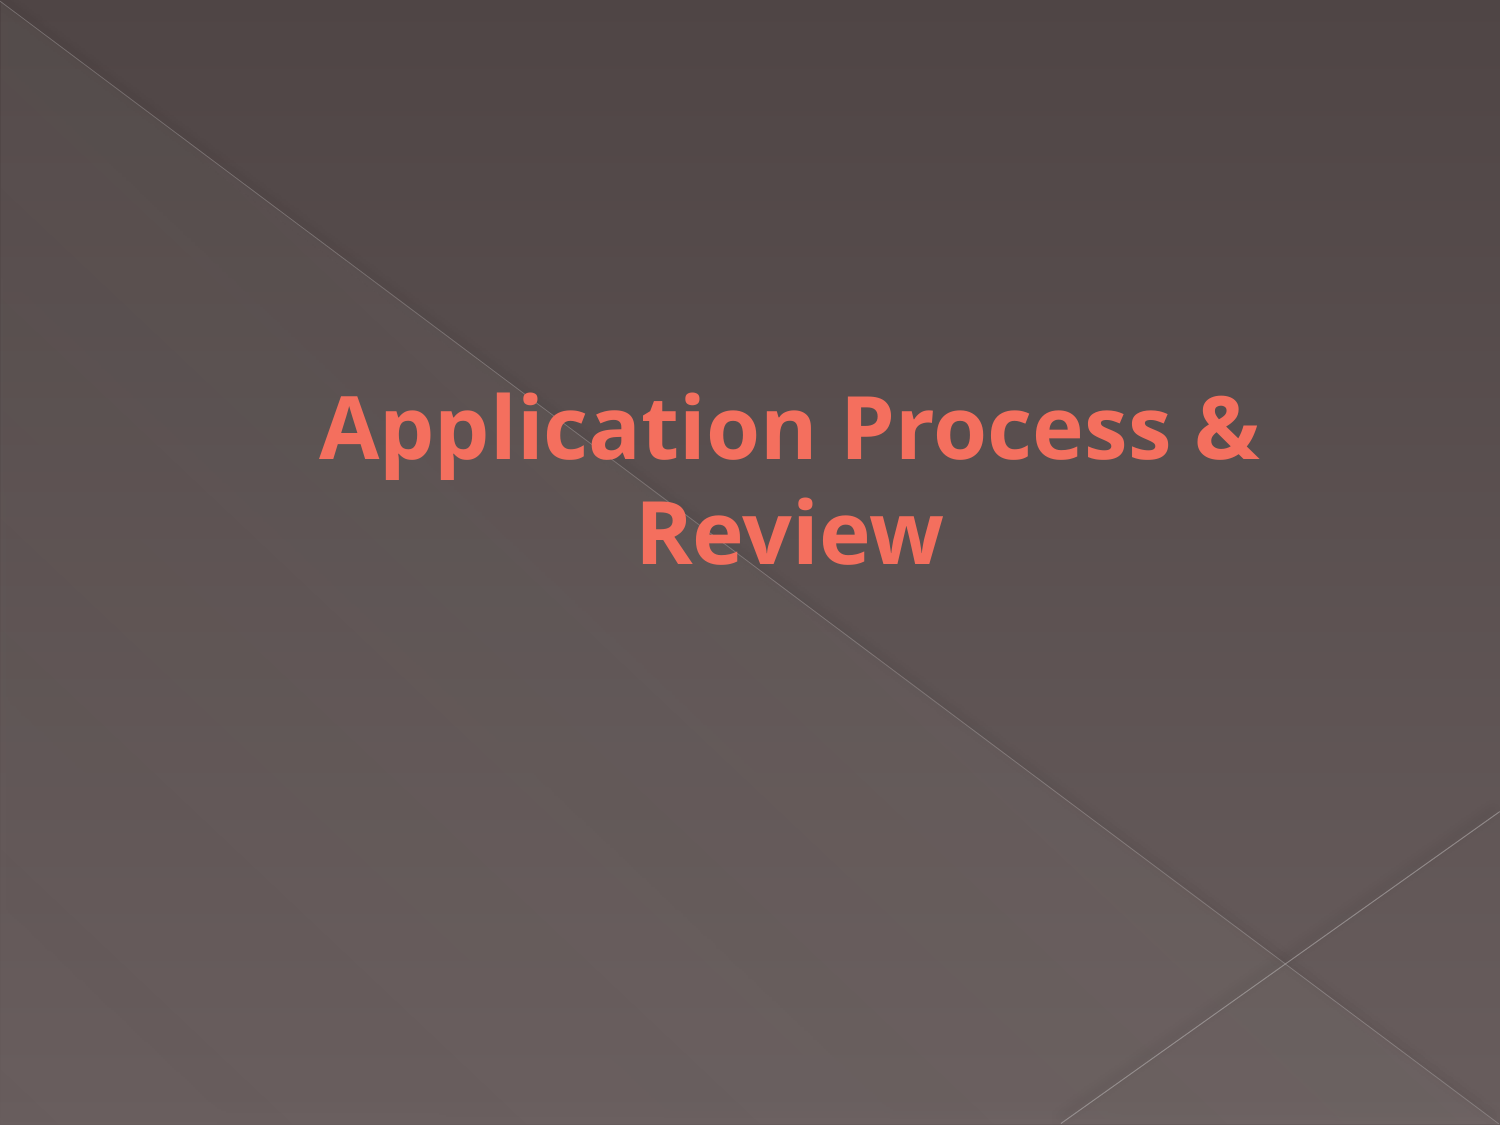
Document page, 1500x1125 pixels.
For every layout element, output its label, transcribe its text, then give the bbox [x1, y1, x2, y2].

title Application Process & Review [75, 362, 1425, 592]
